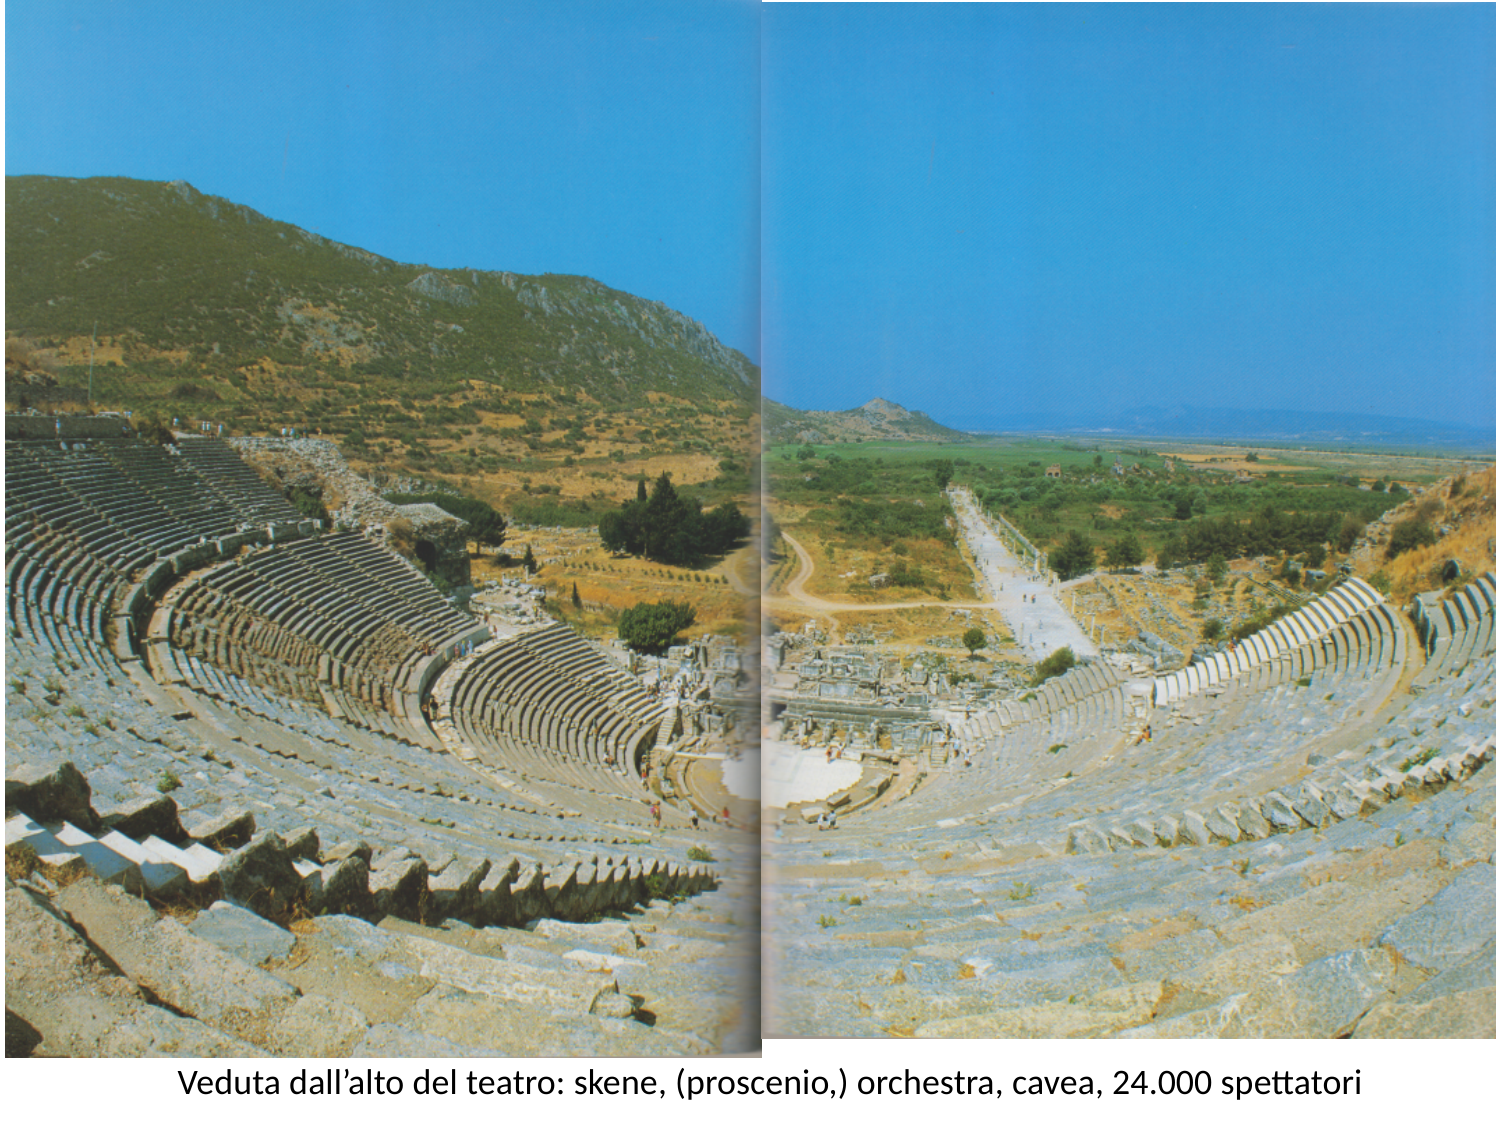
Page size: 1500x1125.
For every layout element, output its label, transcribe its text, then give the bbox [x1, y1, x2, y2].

title Veduta dall’alto del teatro: skene, (proscenio,) orchestra, cavea, 24.000 spettatori [100, 1046, 1441, 1125]
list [4, 0, 762, 1058]
picture [761, 2, 1497, 1039]
